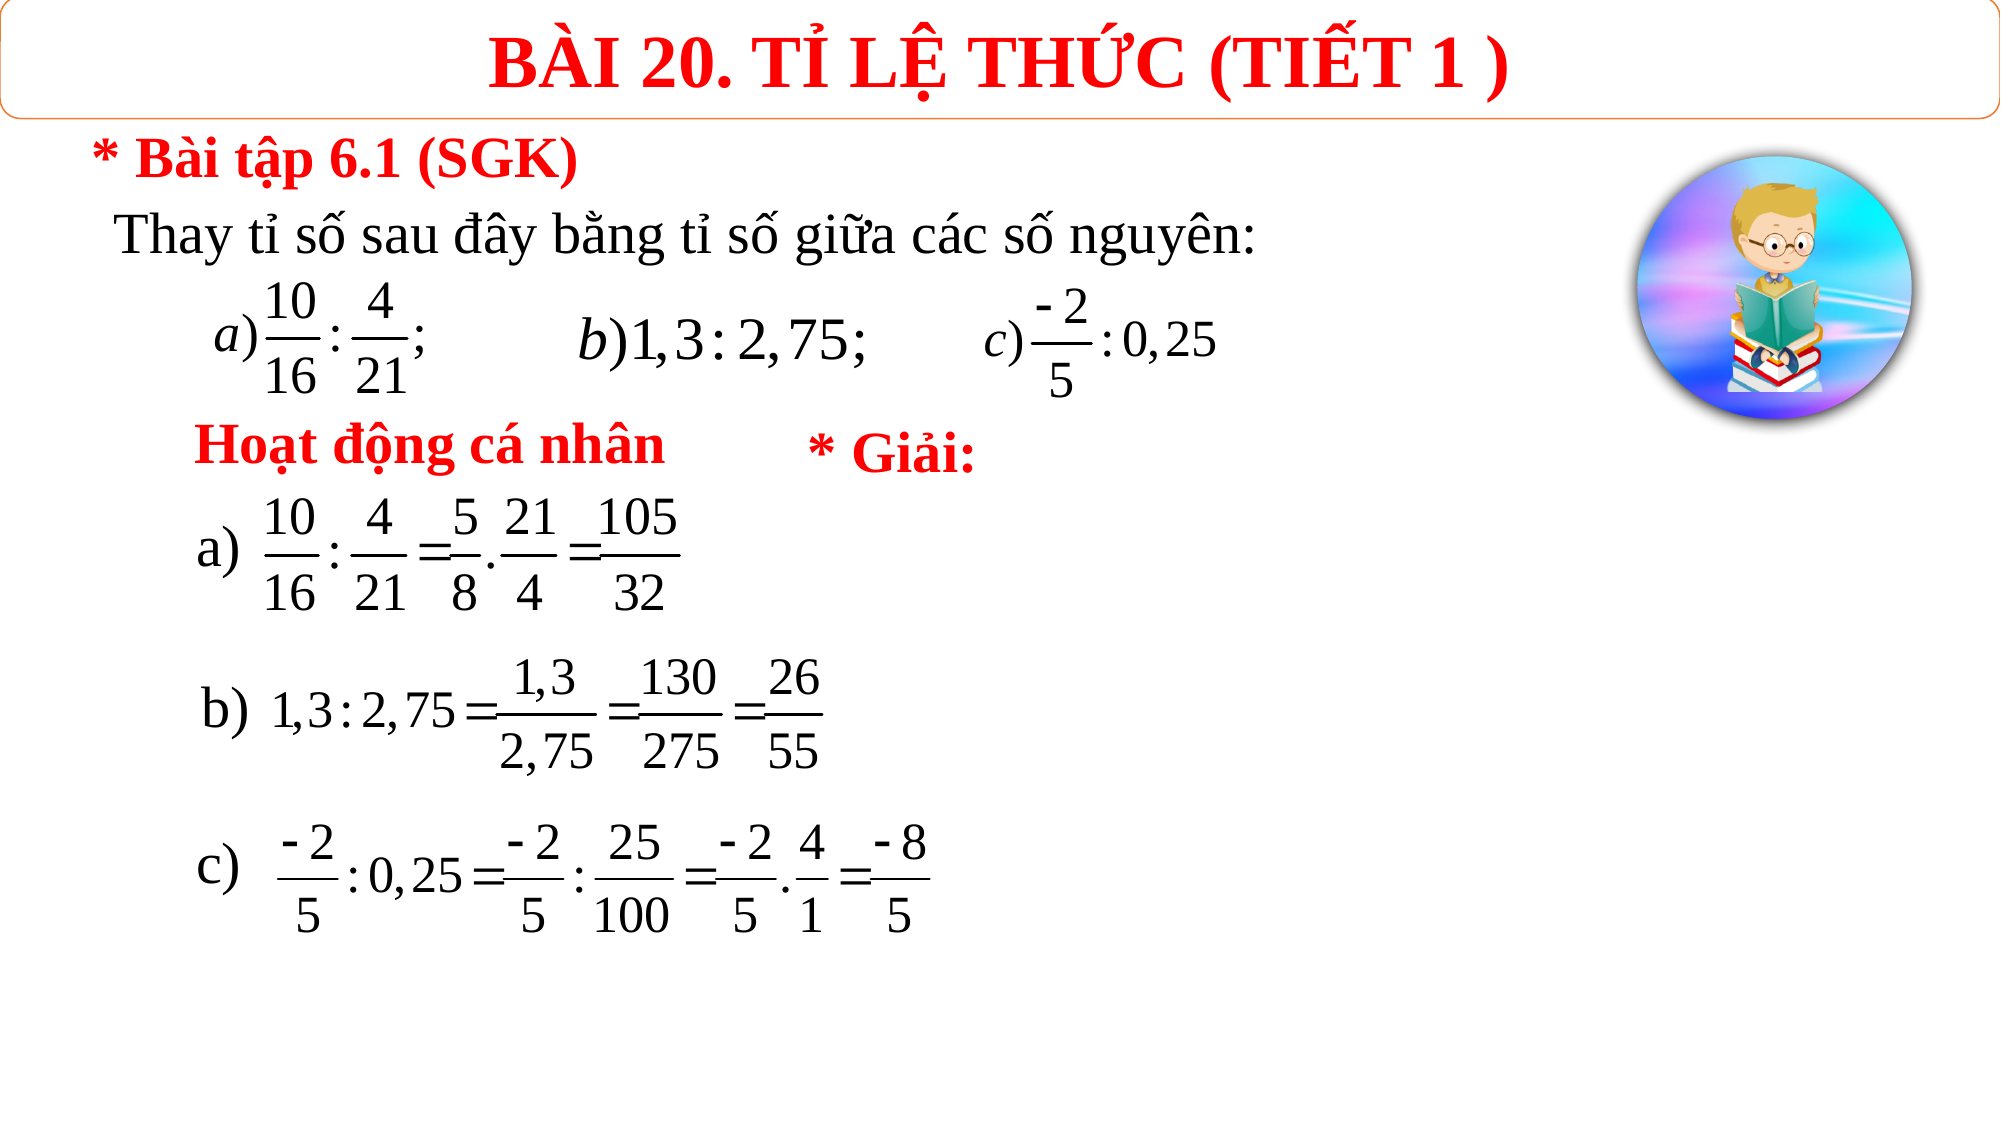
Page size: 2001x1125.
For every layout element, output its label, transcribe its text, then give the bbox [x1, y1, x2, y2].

text_box * Giải: [792, 406, 993, 492]
text_box * Bài tập 6.1 (SGK) [76, 119, 595, 197]
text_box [269, 644, 831, 788]
text_box Hoạt động cá nhân [126, 398, 764, 484]
text_box b) [186, 662, 269, 747]
text_box a) [181, 500, 257, 586]
text_box c) [181, 818, 264, 973]
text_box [977, 274, 1232, 409]
picture [1637, 156, 1912, 419]
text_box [571, 308, 876, 386]
text_box BÀI 20. TỈ LỆ THỨC (TIẾT 1 ) [0, 0, 2000, 119]
text_box Thay tỉ số sau đây bằng tỉ số giữa các số nguyên: [99, 177, 1273, 273]
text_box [257, 483, 689, 623]
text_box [206, 266, 434, 406]
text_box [270, 810, 940, 945]
